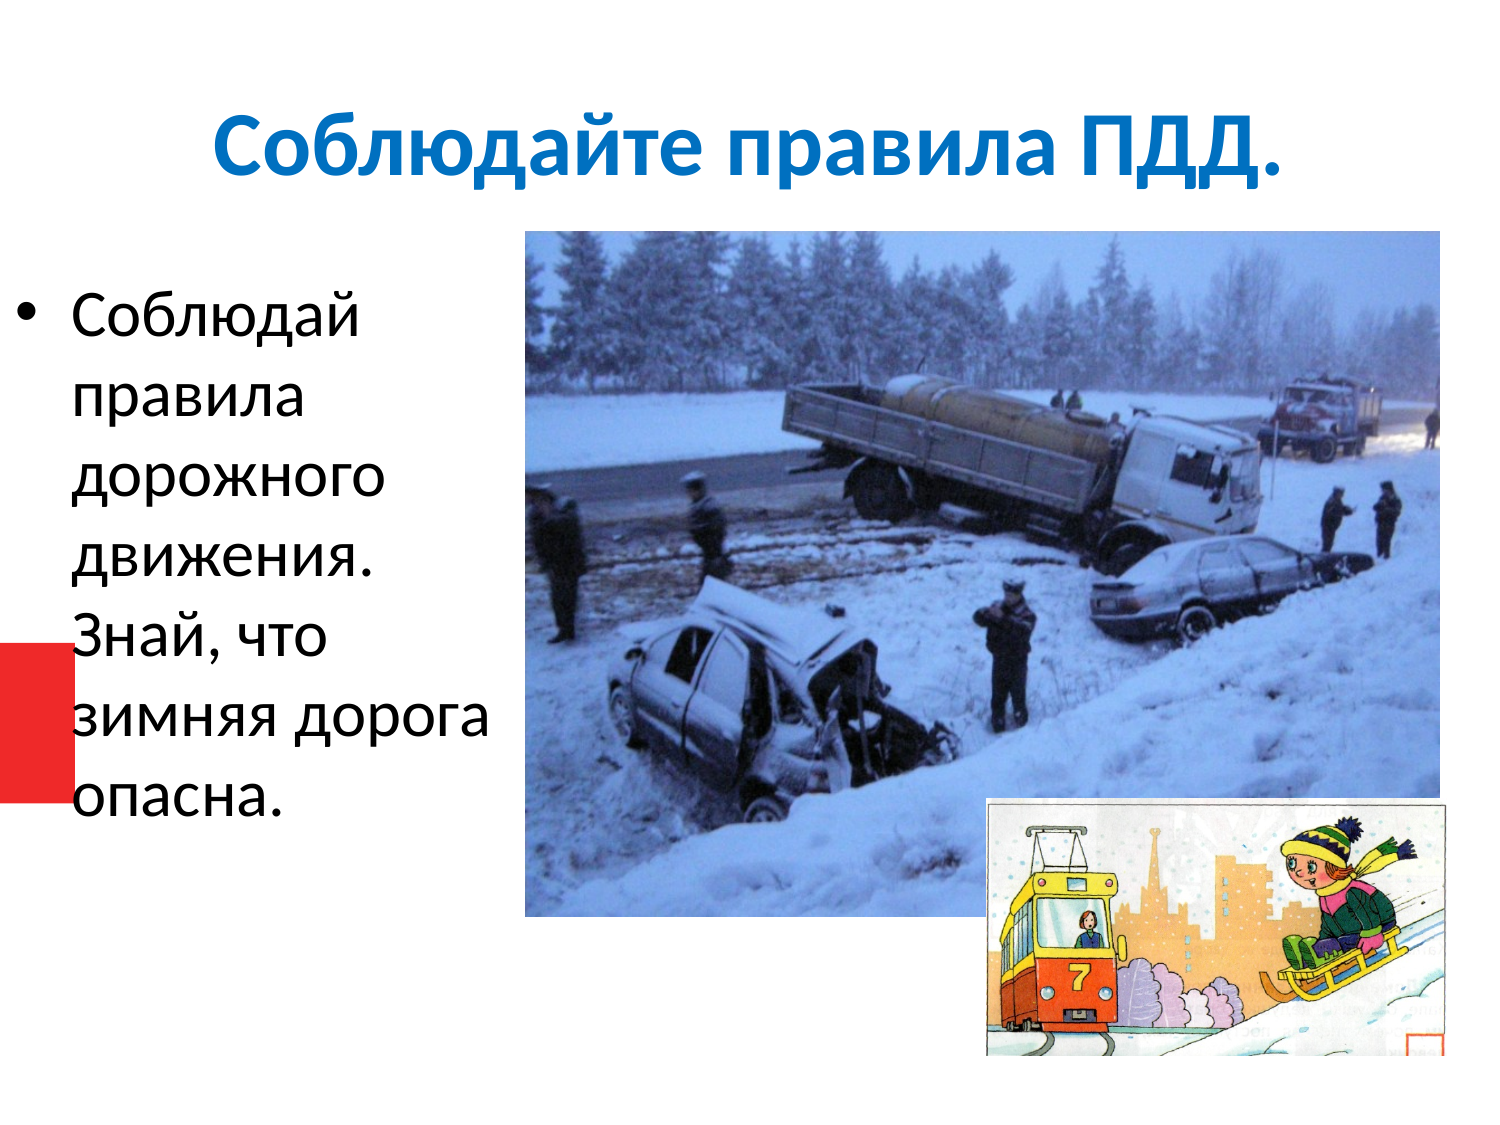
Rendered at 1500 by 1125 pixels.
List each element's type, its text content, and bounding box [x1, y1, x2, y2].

text_box Соблюдайте правила ПДД. [75, 45, 1425, 233]
text_box Соблюдай правила дорожного движения. Знай, что зимняя дорога опасна. [0, 262, 550, 1005]
picture [525, 231, 1447, 1056]
